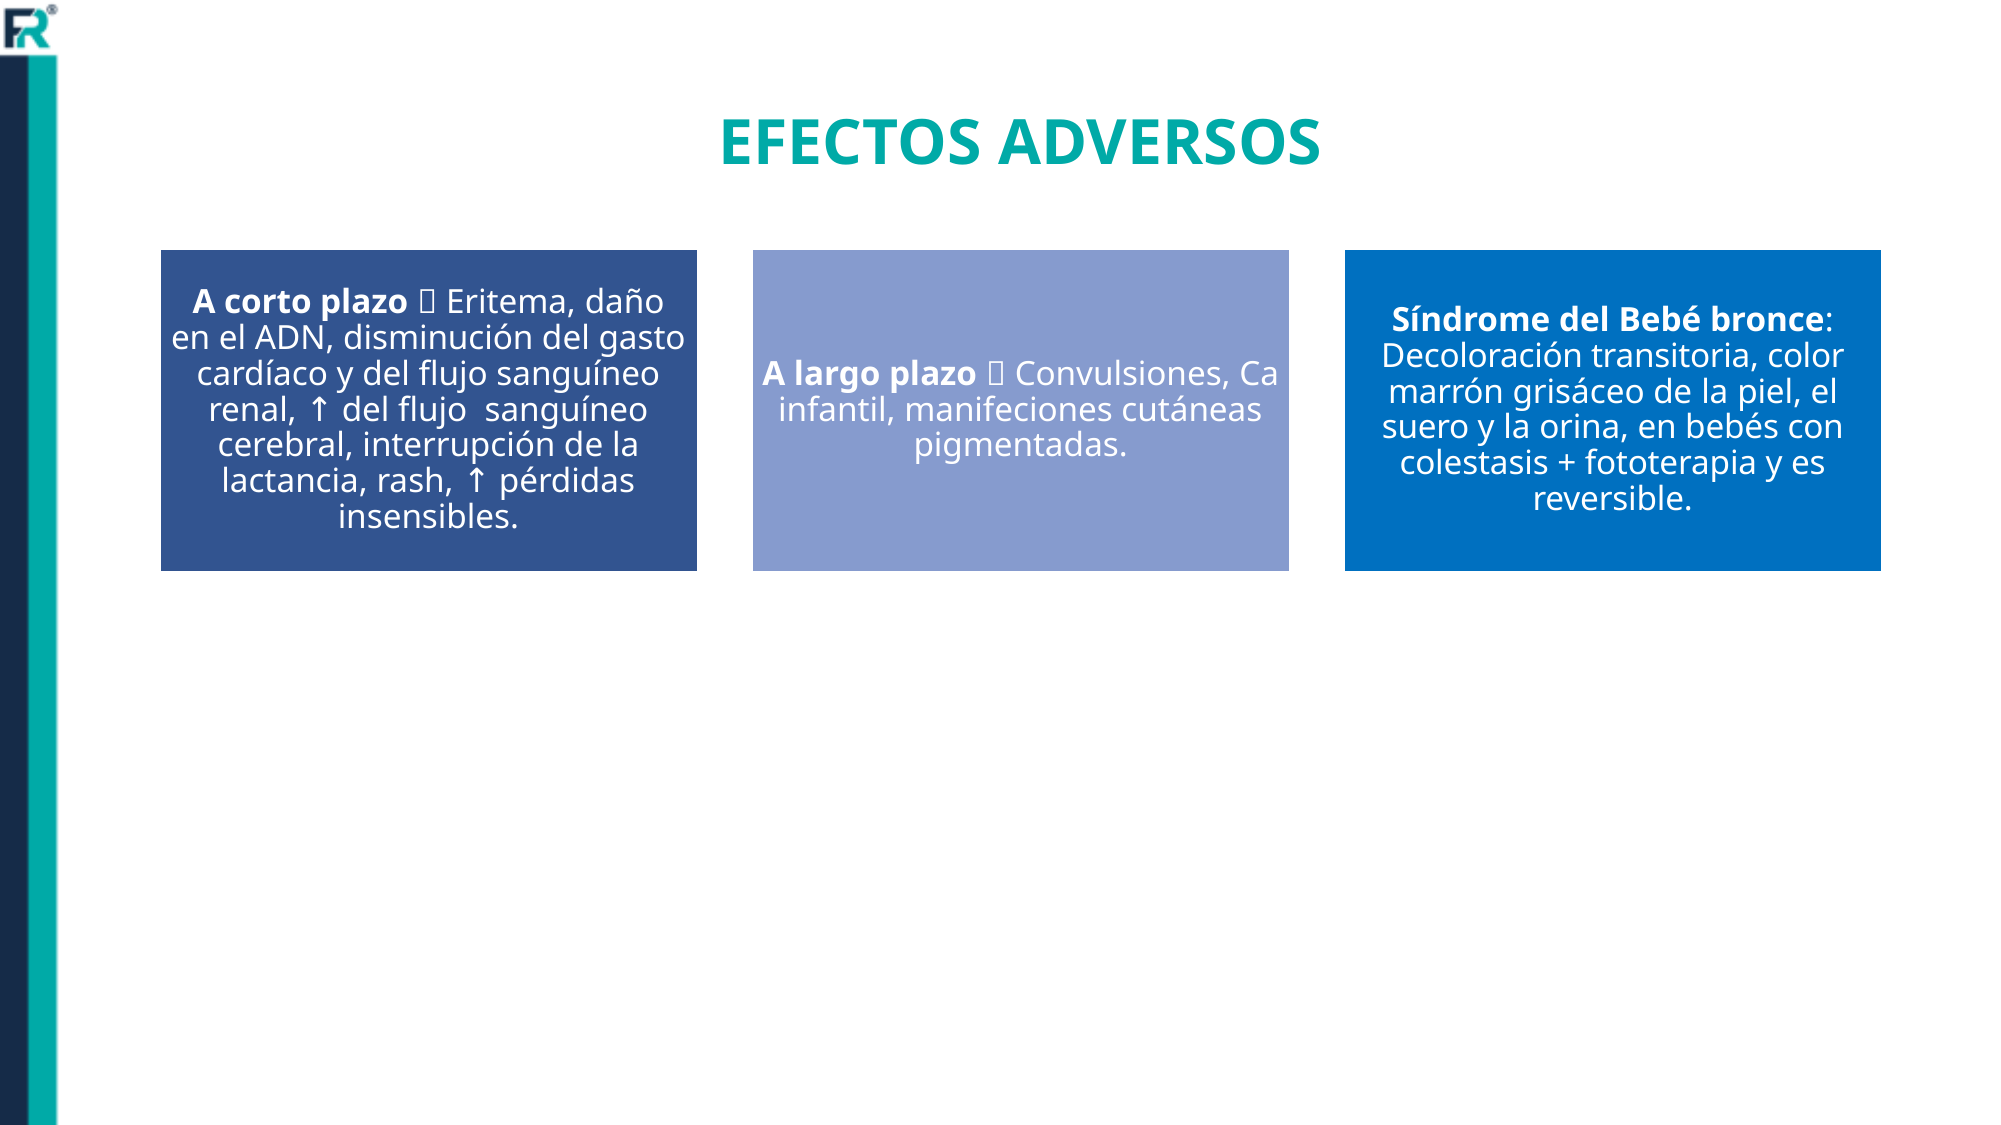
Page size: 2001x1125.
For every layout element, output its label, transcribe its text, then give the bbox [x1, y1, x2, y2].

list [159, 144, 1883, 677]
title EFECTOS ADVERSOS [505, 68, 1537, 144]
picture [0, 0, 2001, 1125]
